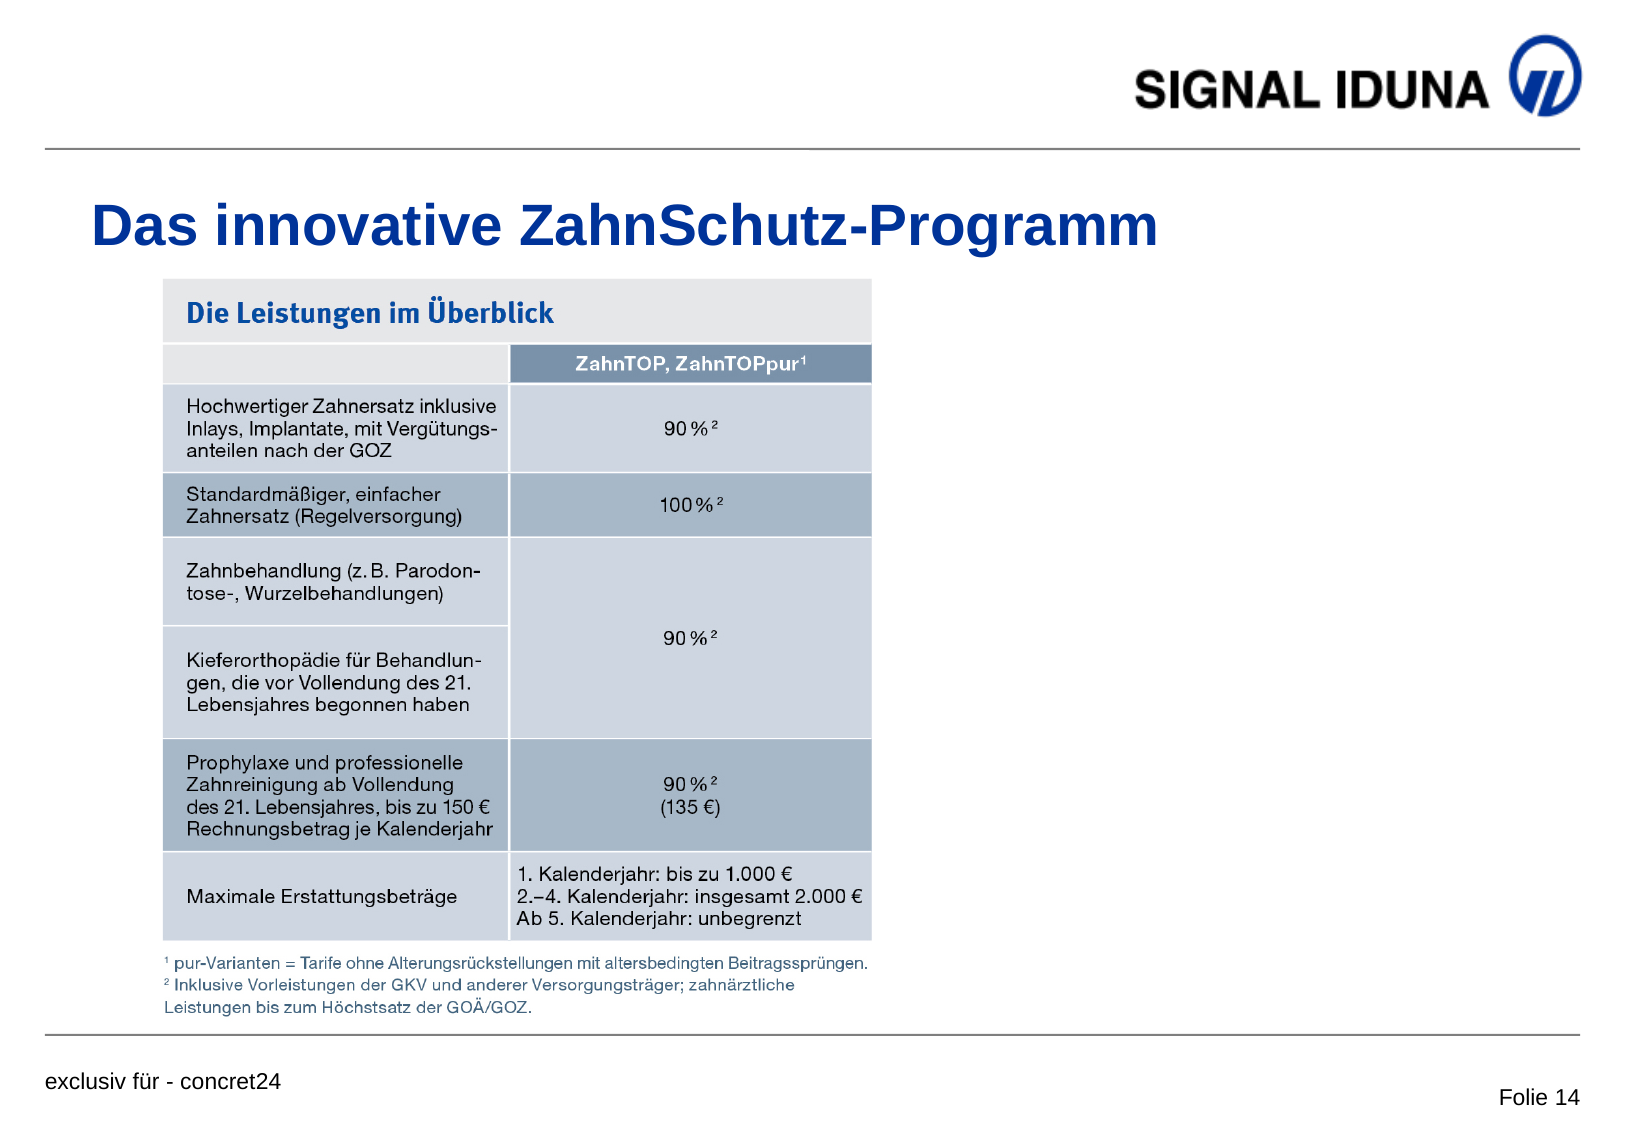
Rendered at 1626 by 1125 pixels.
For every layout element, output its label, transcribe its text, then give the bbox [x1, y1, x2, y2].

picture [162, 278, 873, 1024]
title Das innovative ZahnSchutz-Programm [91, 180, 1581, 263]
